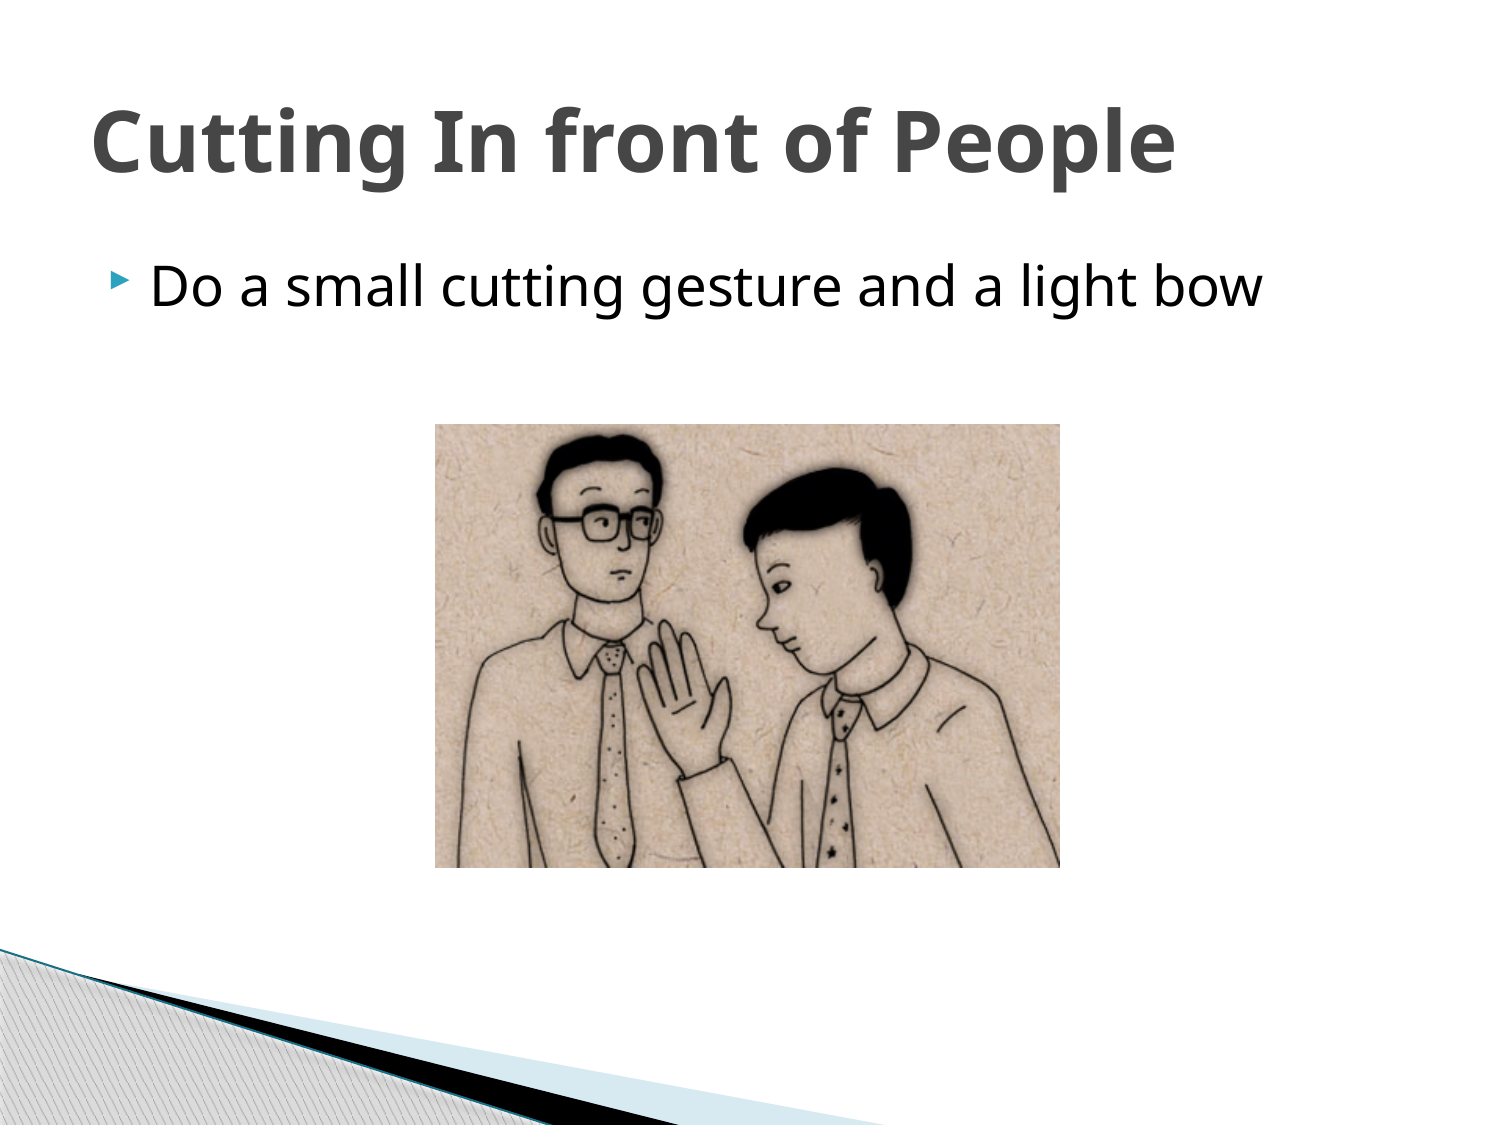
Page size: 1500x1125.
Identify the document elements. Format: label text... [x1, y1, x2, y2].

picture [435, 424, 1060, 868]
title Cutting In front of People [75, 45, 1425, 233]
list Do a small cutting gesture and a light bow [75, 243, 1425, 986]
